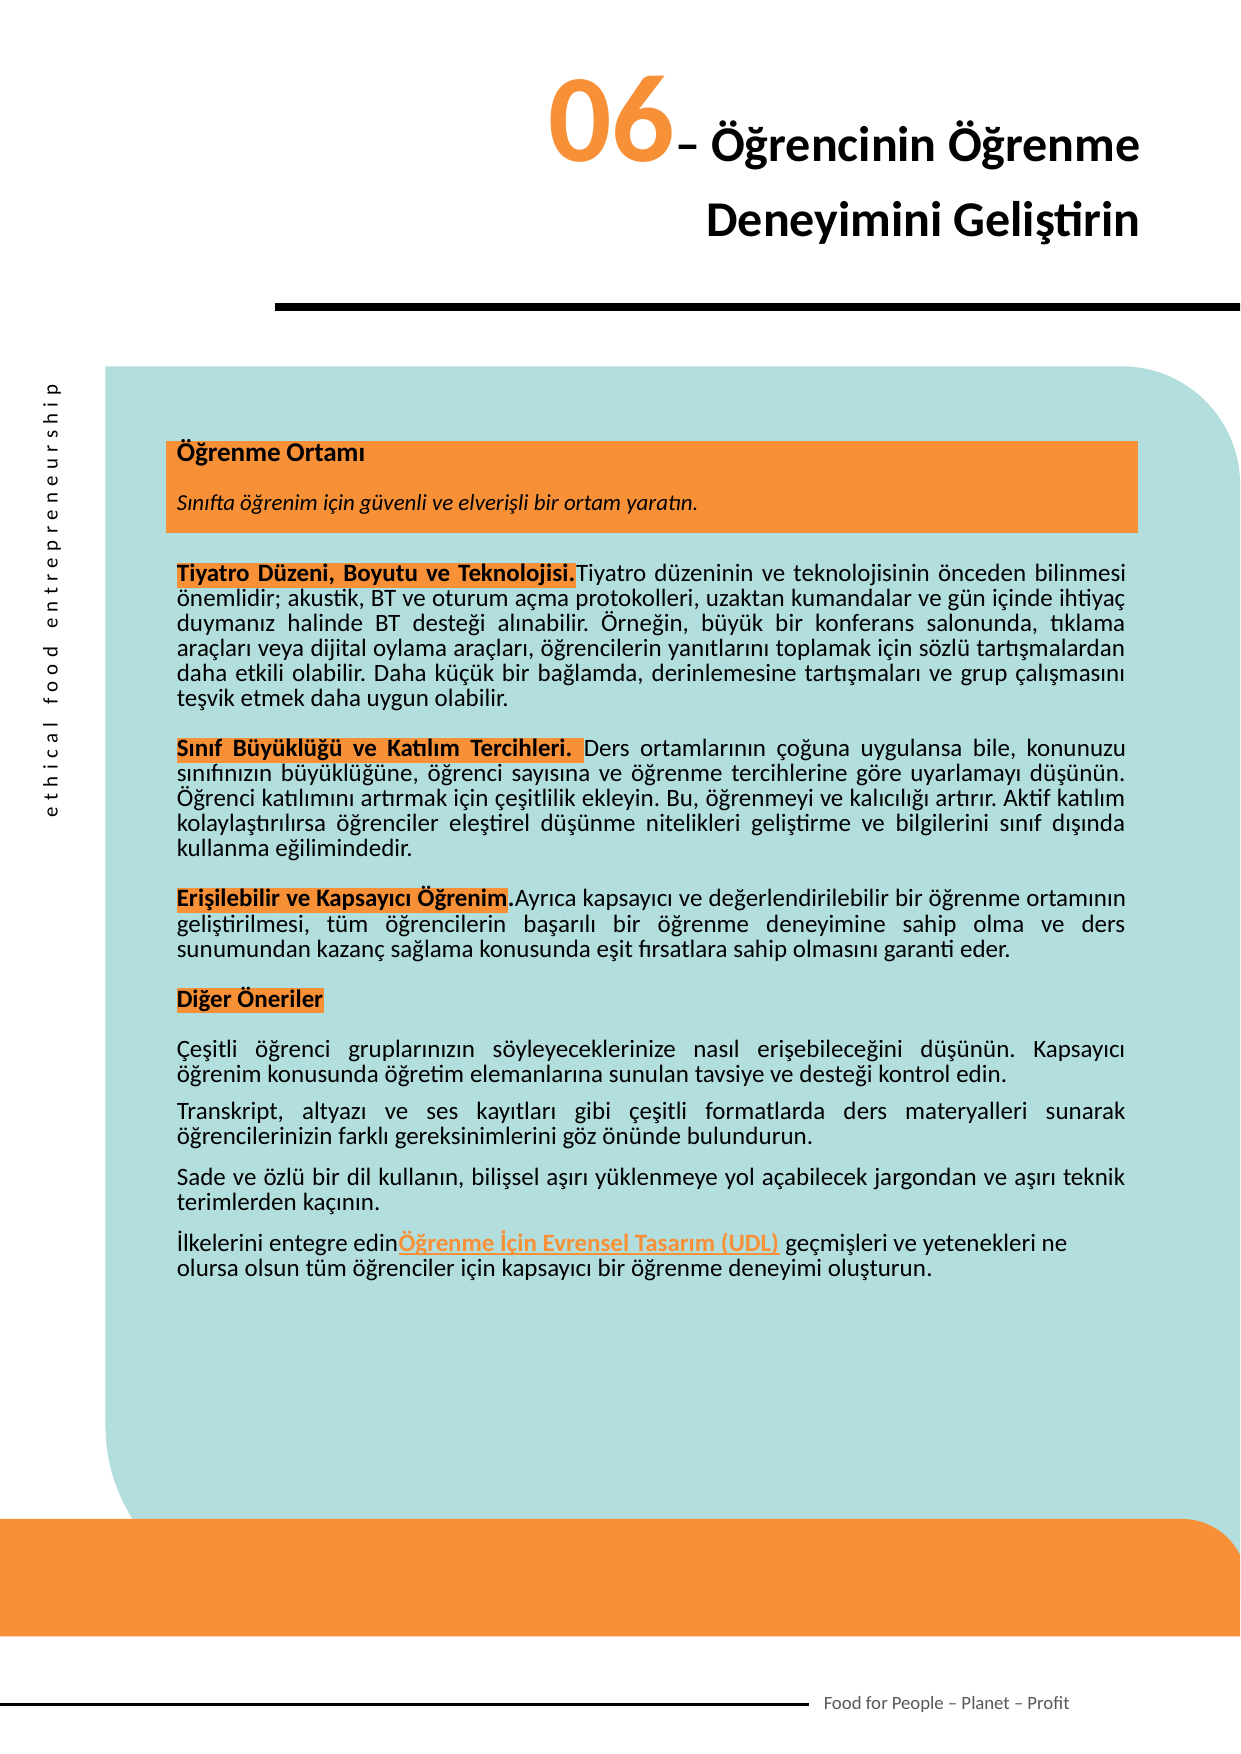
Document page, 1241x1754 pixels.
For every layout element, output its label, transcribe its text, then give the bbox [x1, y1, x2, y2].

list 06– Öğrencinin Öğrenme Deneyimini Geliştirin [362, 29, 1156, 185]
table_header Öğrenme Ortamı Sınıfta öğrenim için güvenli ve elverişli bir ortam yaratın. [166, 441, 1138, 533]
table_cell Tiyatro Düzeni, Boyutu ve Teknolojisi.Tiyatro düzeninin ve teknolojisinin önceden bilinmesi önemlidir; akustik, BT ve oturum açma protokolleri, uzaktan kumandalar ve gün içinde ihtiyaç duymanız halinde BT desteği alınabilir. Örneğin, büyük bir konferans salonunda, tıklama araçları veya dijital oylama araçları, öğrencilerin yanıtlarını toplamak için sözlü tartışmalardan daha etkili olabilir. Daha küçük bir bağlamda, derinlemesine tartışmaları ve grup çalışmasını teşvik etmek daha uygun olabilir. Sınıf Büyüklüğü ve Katılım Tercihleri. Ders ortamlarının çoğuna uygulansa bile, konunuzu sınıfınızın büyüklüğüne, öğrenci sayısına ve öğrenme tercihlerine göre uyarlamayı düşünün. Öğrenci katılımını artırmak için çeşitlilik ekleyin. Bu, öğrenmeyi ve kalıcılığı artırır. Aktif katılım kolaylaştırılırsa öğrenciler eleştirel düşünme nitelikleri geliştirme ve bilgilerini sınıf dışında kullanma eğilimindedir. Erişilebilir ve Kapsayıcı Öğrenim.Ayrıca kapsayıcı ve değerlendirilebilir bir öğrenme ortamının geliştirilmesi, tüm öğrencilerin başarılı bir öğrenme deneyimine sahip olma ve ders sunumundan kazanç sağlama konusunda eşit fırsatlara sahip olmasını garanti eder. Diğer Öneriler Çeşitli öğrenci gruplarınızın söyleyeceklerinize nasıl erişebileceğini düşünün. Kapsayıcı öğrenim konusunda öğretim elemanlarına sunulan tavsiye ve desteği kontrol edin. Transkript, altyazı ve ses kayıtları gibi çeşitli formatlarda ders materyalleri sunarak öğrencilerinizin farklı gereksinimlerini göz önünde bulundurun. Sade ve özlü bir dil kullanın, bilişsel aşırı yüklenmeye yol açabilecek jargondan ve aşırı teknik terimlerden kaçının. İlkelerini entegre edinÖğrenme İçin Evrensel Tasarım (UDL) geçmişleri ve yetenekleri ne olursa olsun tüm öğrenciler için kapsayıcı bir öğrenme deneyimi oluşturun. [166, 533, 1138, 1442]
